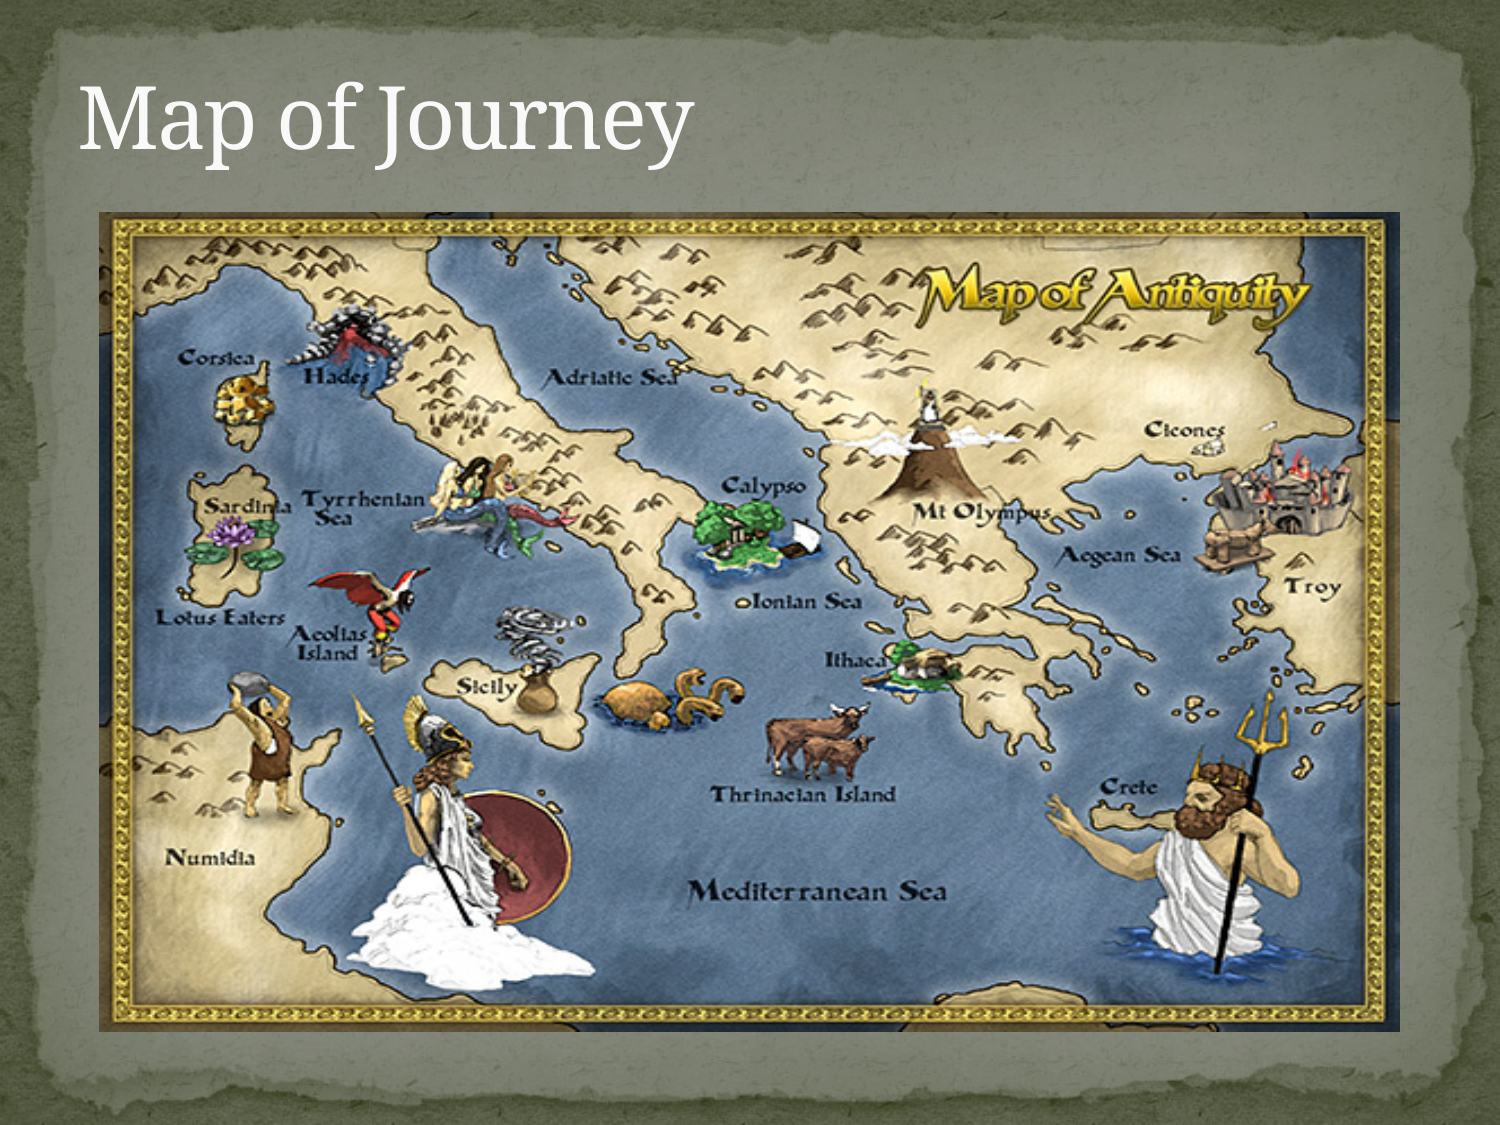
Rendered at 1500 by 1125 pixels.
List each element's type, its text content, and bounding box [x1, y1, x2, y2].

title Map of Journey [62, 37, 1413, 175]
picture [99, 212, 1400, 1032]
